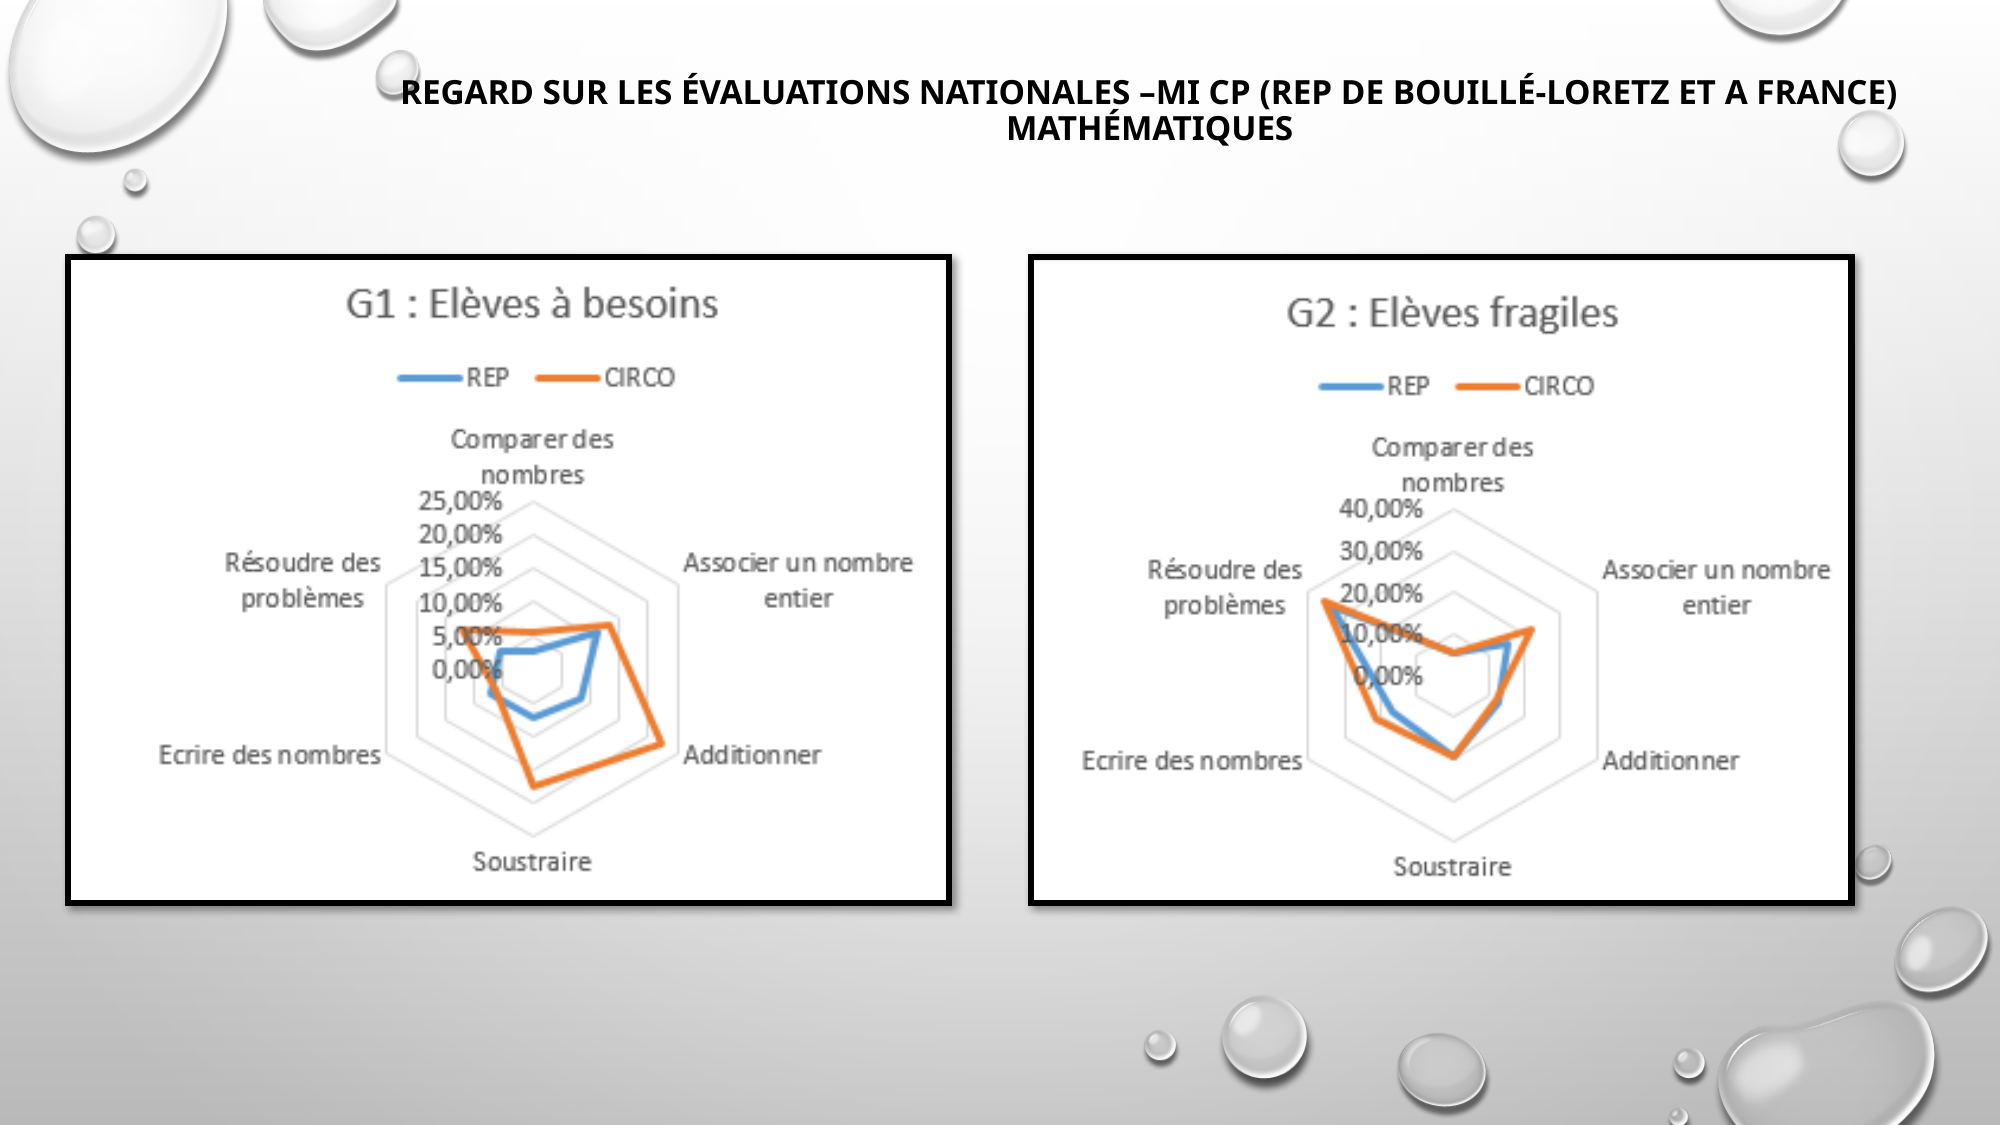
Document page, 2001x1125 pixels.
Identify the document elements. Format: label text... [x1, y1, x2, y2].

picture [0, 0, 2000, 1125]
title Regard sur les évaluations nationales –MI CP (REP de Bouillé-Loretz et A France) Mathématiques [299, 52, 2000, 171]
